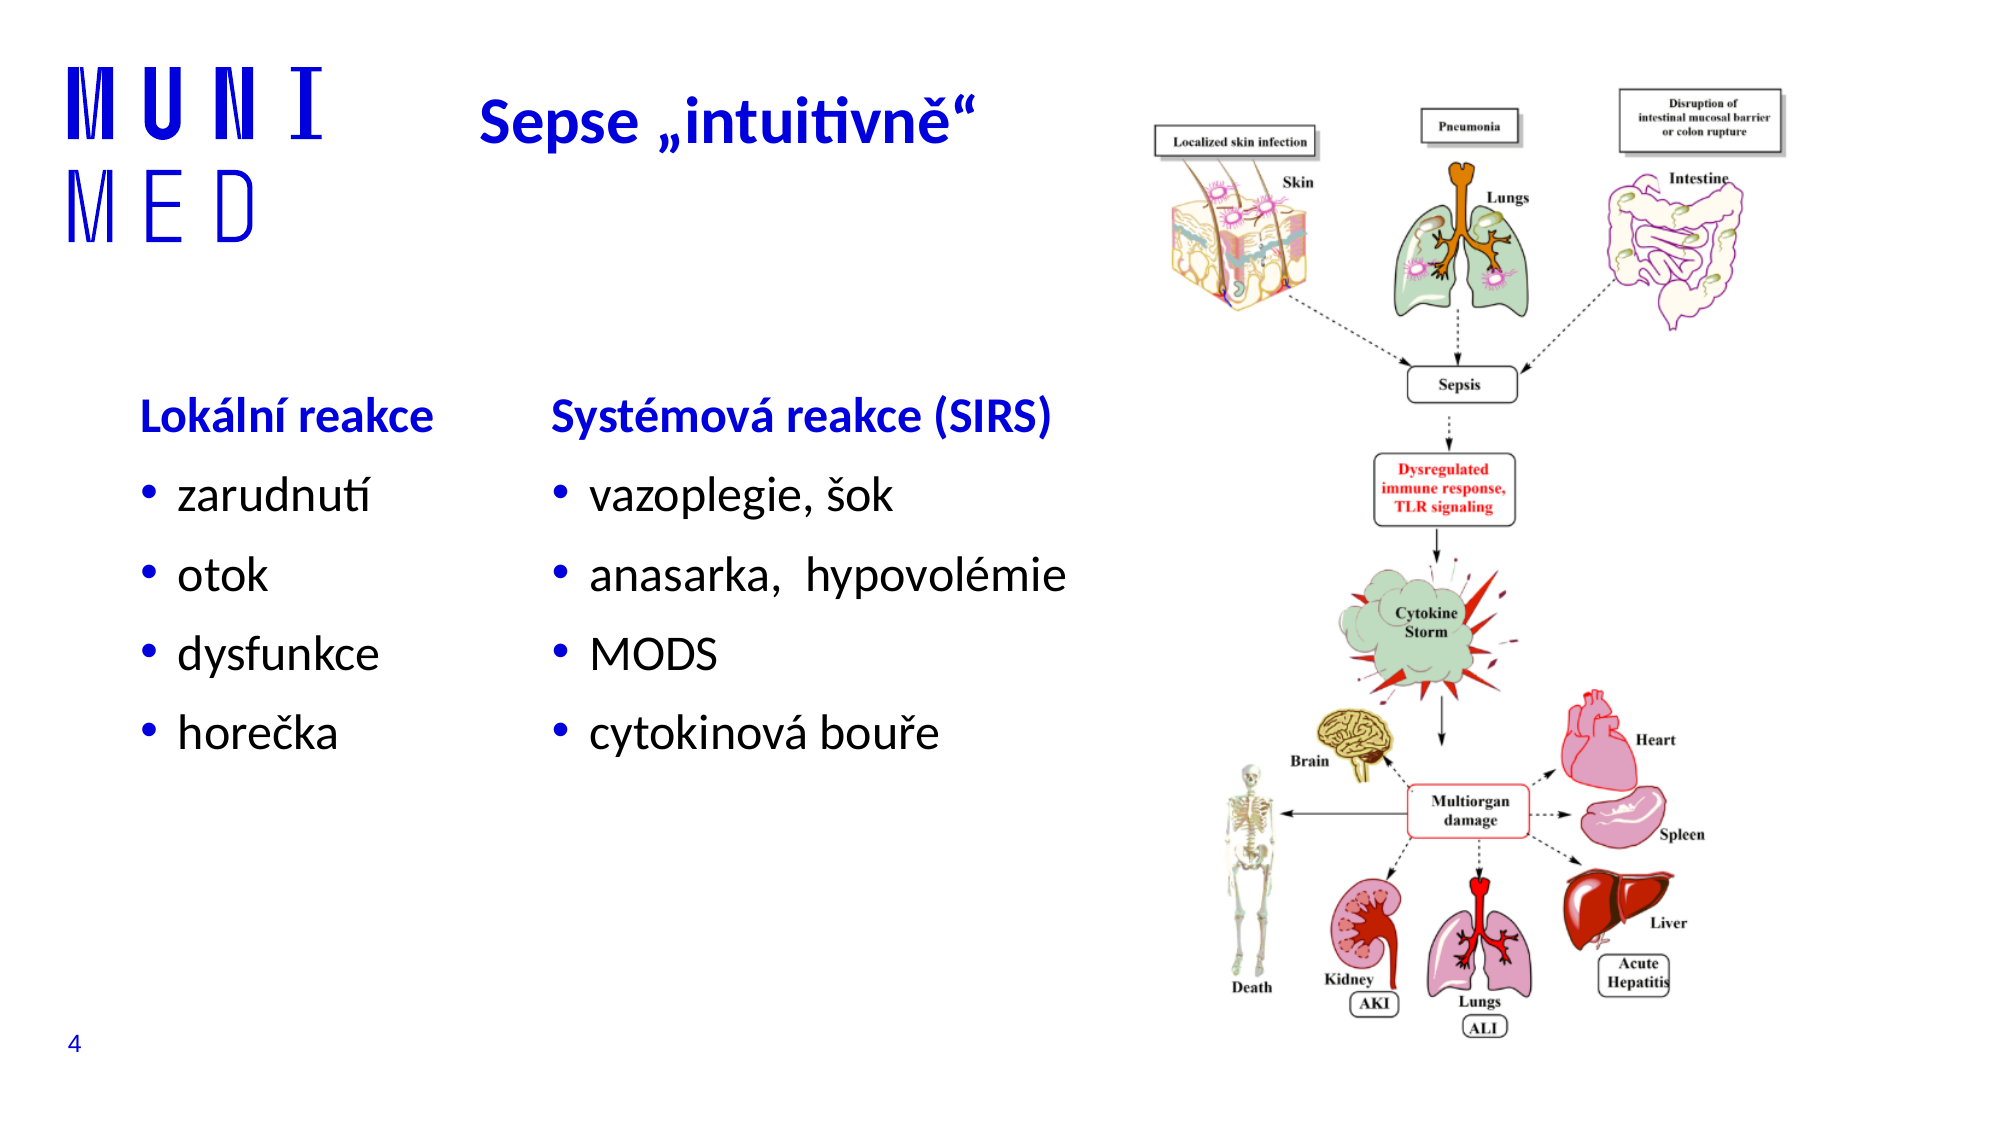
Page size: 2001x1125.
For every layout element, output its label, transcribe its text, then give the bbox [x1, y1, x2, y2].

slide_number 4 [67, 1021, 110, 1063]
text_box Lokální reakce zarudnutí otok dysfunkce horečka [121, 363, 490, 1063]
text_box Systémová reakce (SIRS) vazoplegie, šok anasarka, hypovolémie MODS cytokinová bouře [533, 363, 1106, 1063]
text_box Sepse „intuitivně“ [460, 77, 1511, 180]
picture [1148, 82, 1793, 1043]
